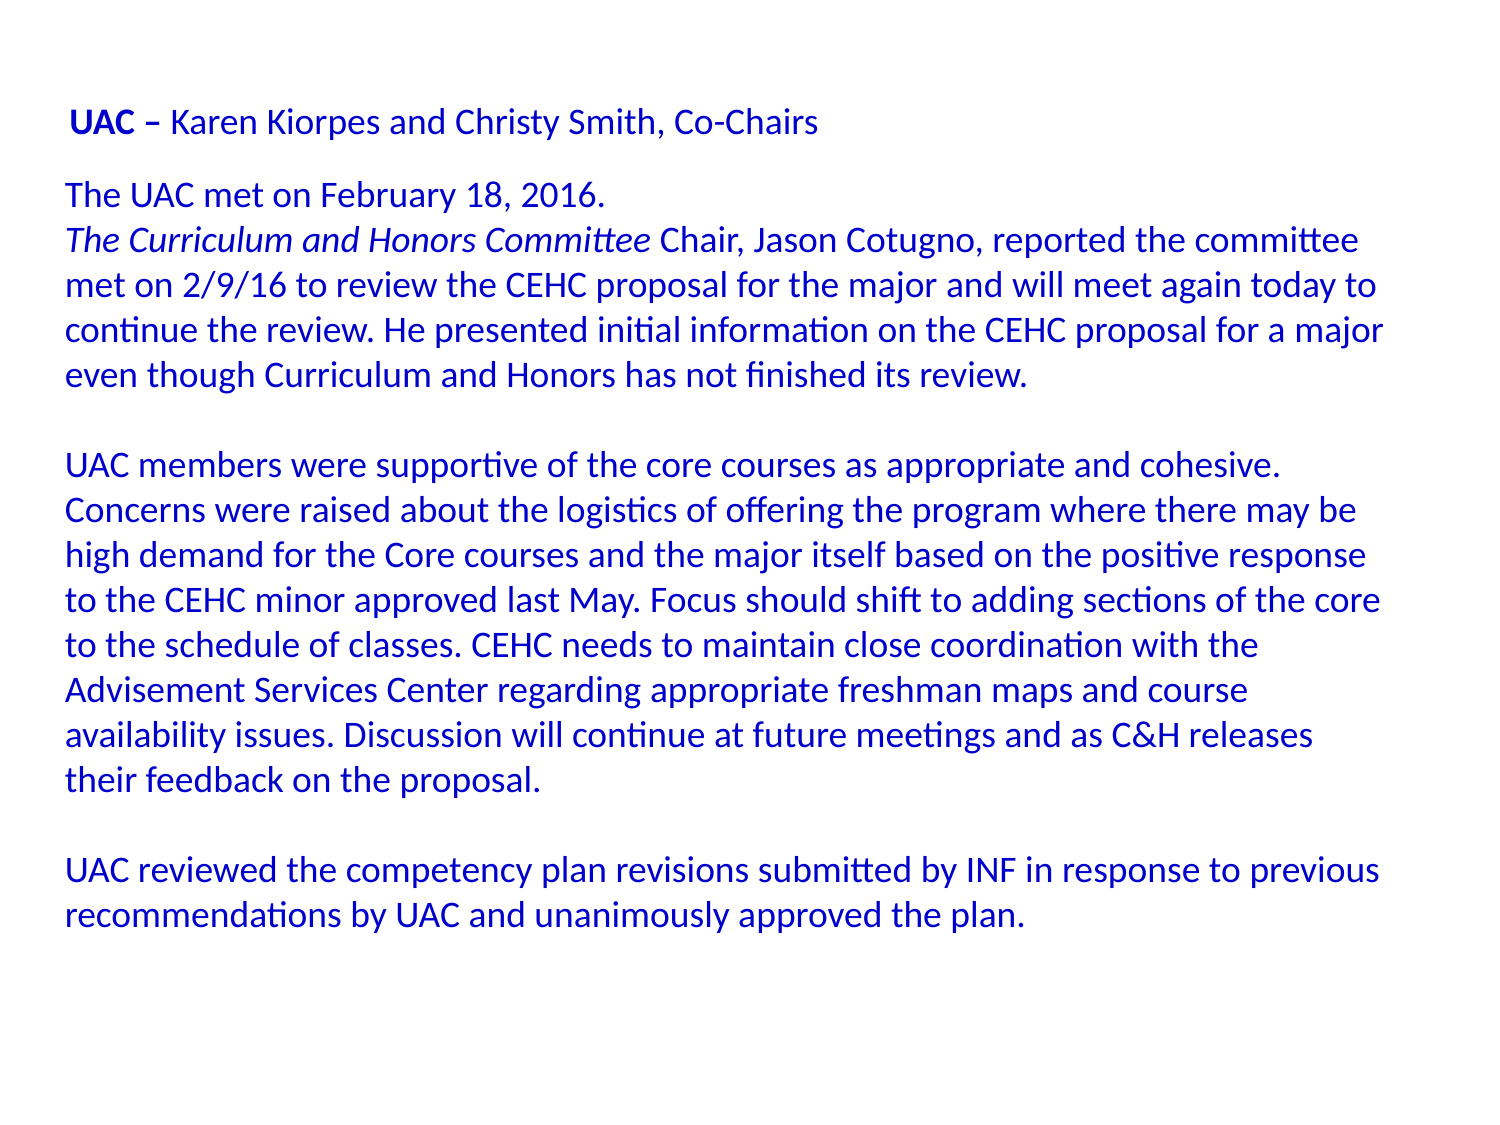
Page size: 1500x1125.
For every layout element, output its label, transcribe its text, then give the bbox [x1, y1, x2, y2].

text_box UAC – Karen Kiorpes and Christy Smith, Co-Chairs [54, 49, 843, 150]
text_box The UAC met on February 18, 2016. The Curriculum and Honors Committee Chair, Jason Cotugno, reported the committee met on 2/9/16 to review the CEHC proposal for the major and will meet again today to continue the review. He presented initial information on the CEHC proposal for a major even though Curriculum and Honors has not finished its review. UAC members were supportive of the core courses as appropriate and cohesive. Concerns were raised about the logistics of offering the program where there may be high demand for the Core courses and the major itself based on the positive response to the CEHC minor approved last May. Focus should shift to adding sections of the core to the schedule of classes. CEHC needs to maintain close coordination with the Advisement Services Center regarding appropriate freshman maps and course availability issues. Discussion will continue at future meetings and as C&H releases their feedback on the proposal. UAC reviewed the competency plan revisions submitted by INF in response to previous recommendations by UAC and unanimously approved the plan. [49, 162, 1400, 988]
